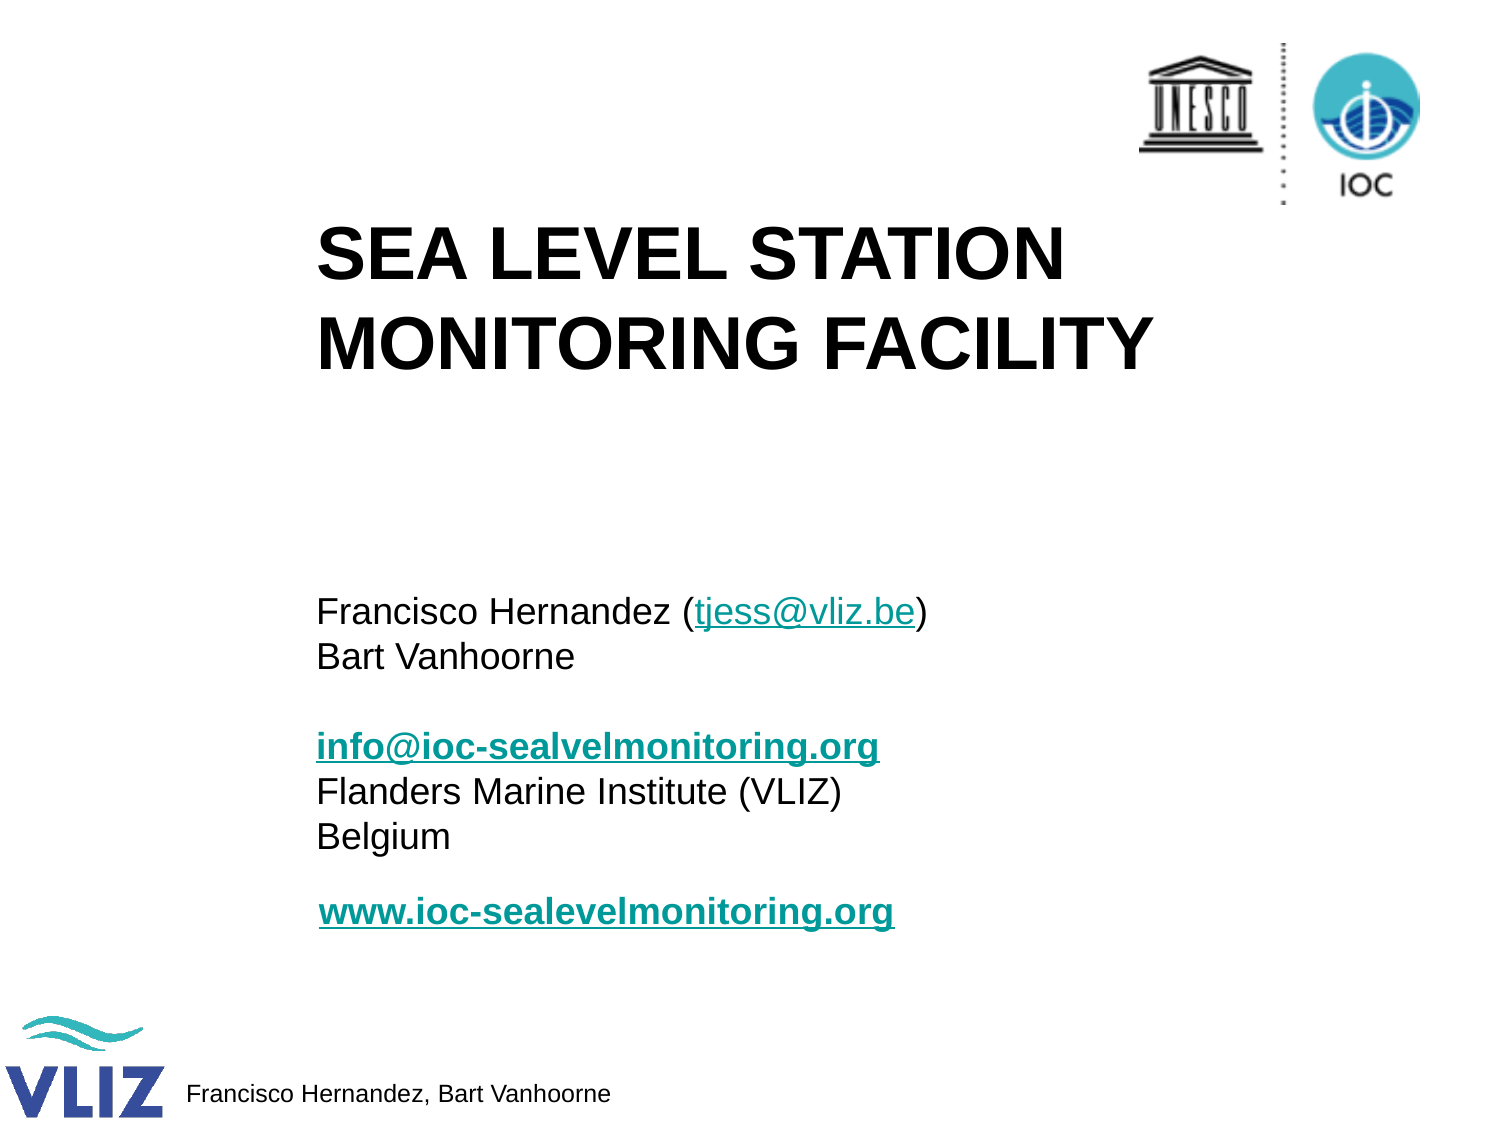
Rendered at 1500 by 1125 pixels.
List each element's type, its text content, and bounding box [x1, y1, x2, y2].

picture [1139, 42, 1421, 205]
text_box www.ioc-sealevelmonitoring.org [304, 879, 910, 940]
text_box SEA LEVEL STATION MONITORING FACILITY [301, 197, 1460, 393]
text_box Francisco Hernandez (tjess@vliz.be) Bart Vanhoorne info@ioc-sealvelmonitoring.org Flanders Marine Institute (VLIZ) Belgium [301, 579, 1306, 864]
picture [5, 1016, 165, 1118]
